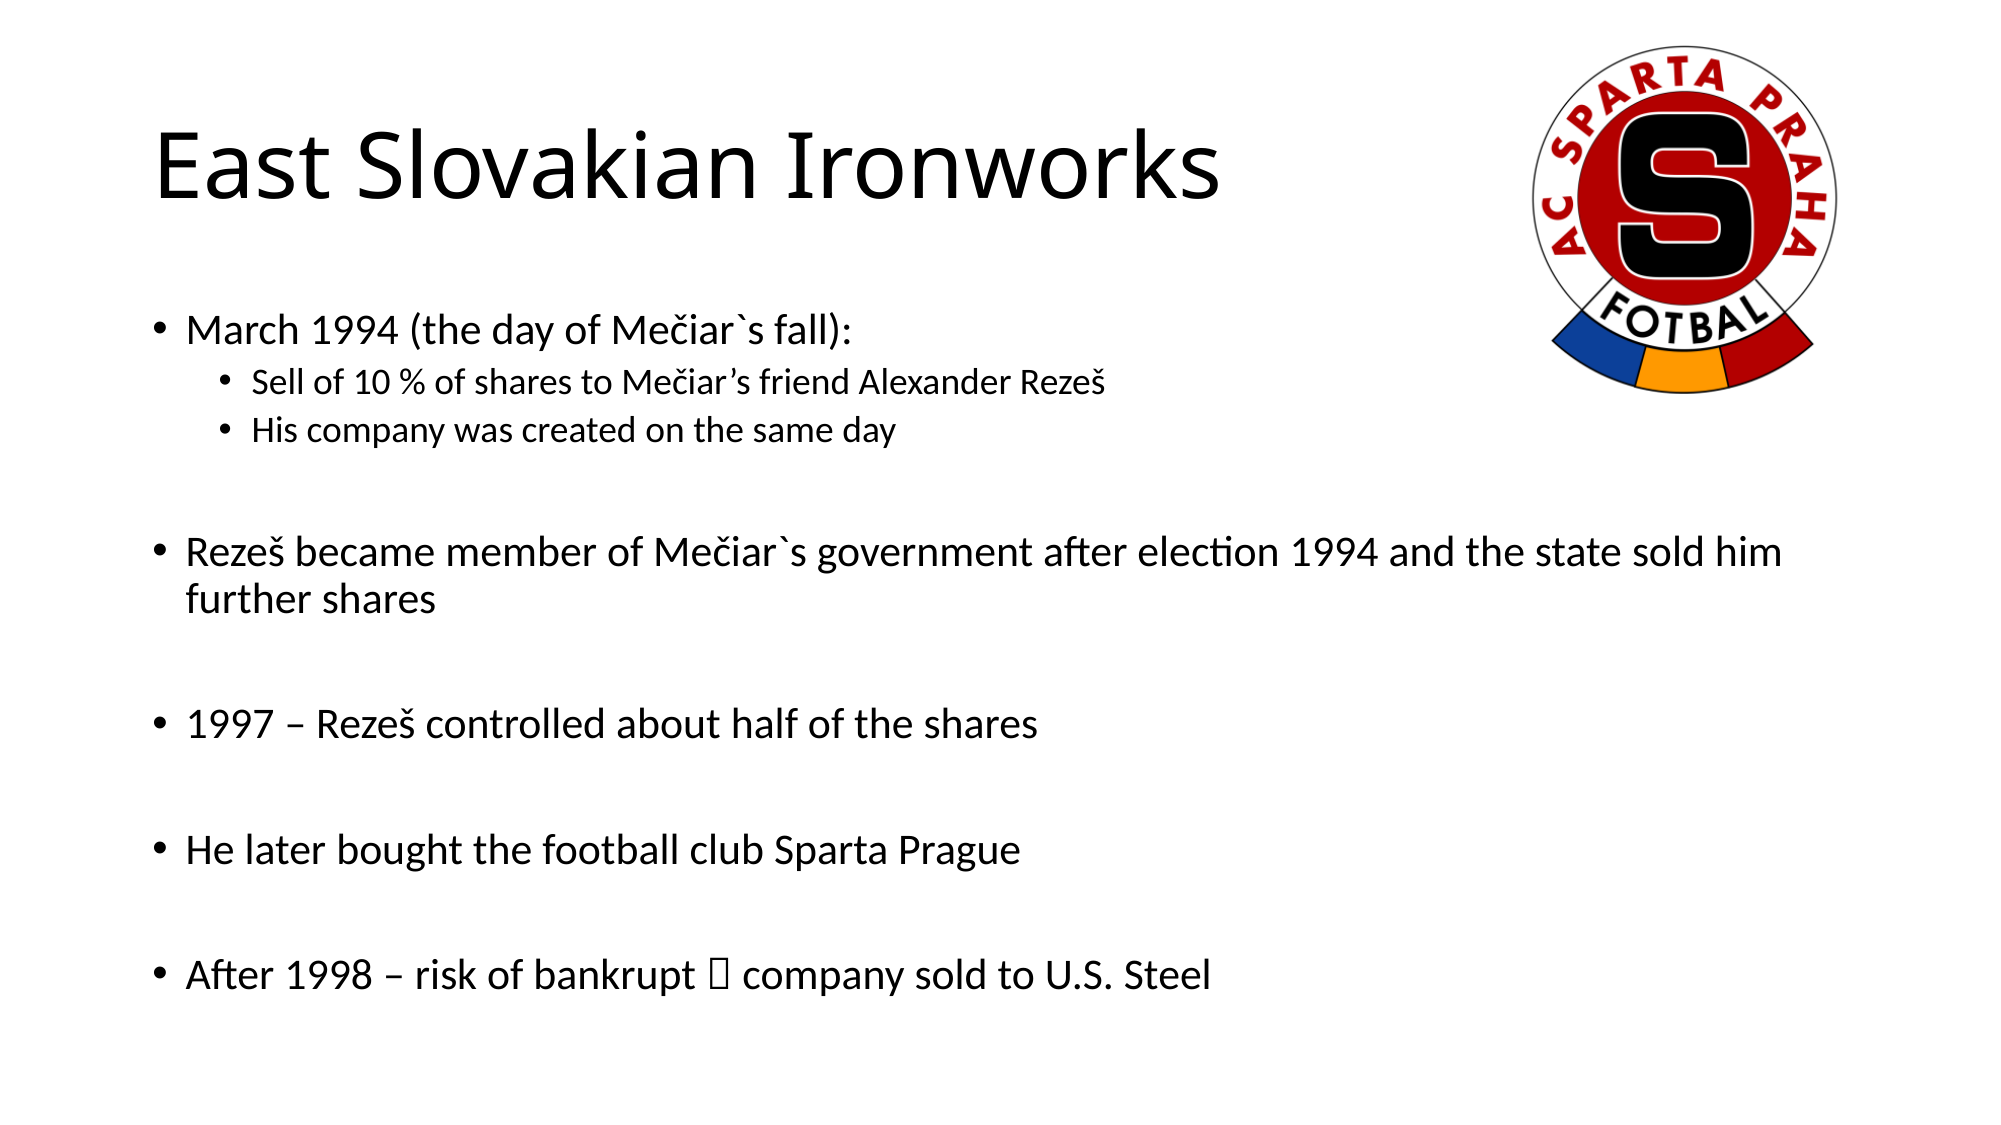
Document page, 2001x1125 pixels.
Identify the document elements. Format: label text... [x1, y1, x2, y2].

title East Slovakian Ironworks [137, 59, 1488, 278]
picture [1488, 26, 1877, 415]
list March 1994 (the day of Mečiar`s fall): Sell of 10 % of shares to Mečiar’s friend Alexander Rezeš His company was created on the same day Rezeš became member of Mečiar`s government after election 1994 and the state sold him further shares 1997 – Rezeš controlled about half of the shares He later bought the football club Sparta Prague After 1998 – risk of bankrupt  company sold to U.S. Steel [137, 299, 1863, 1014]
